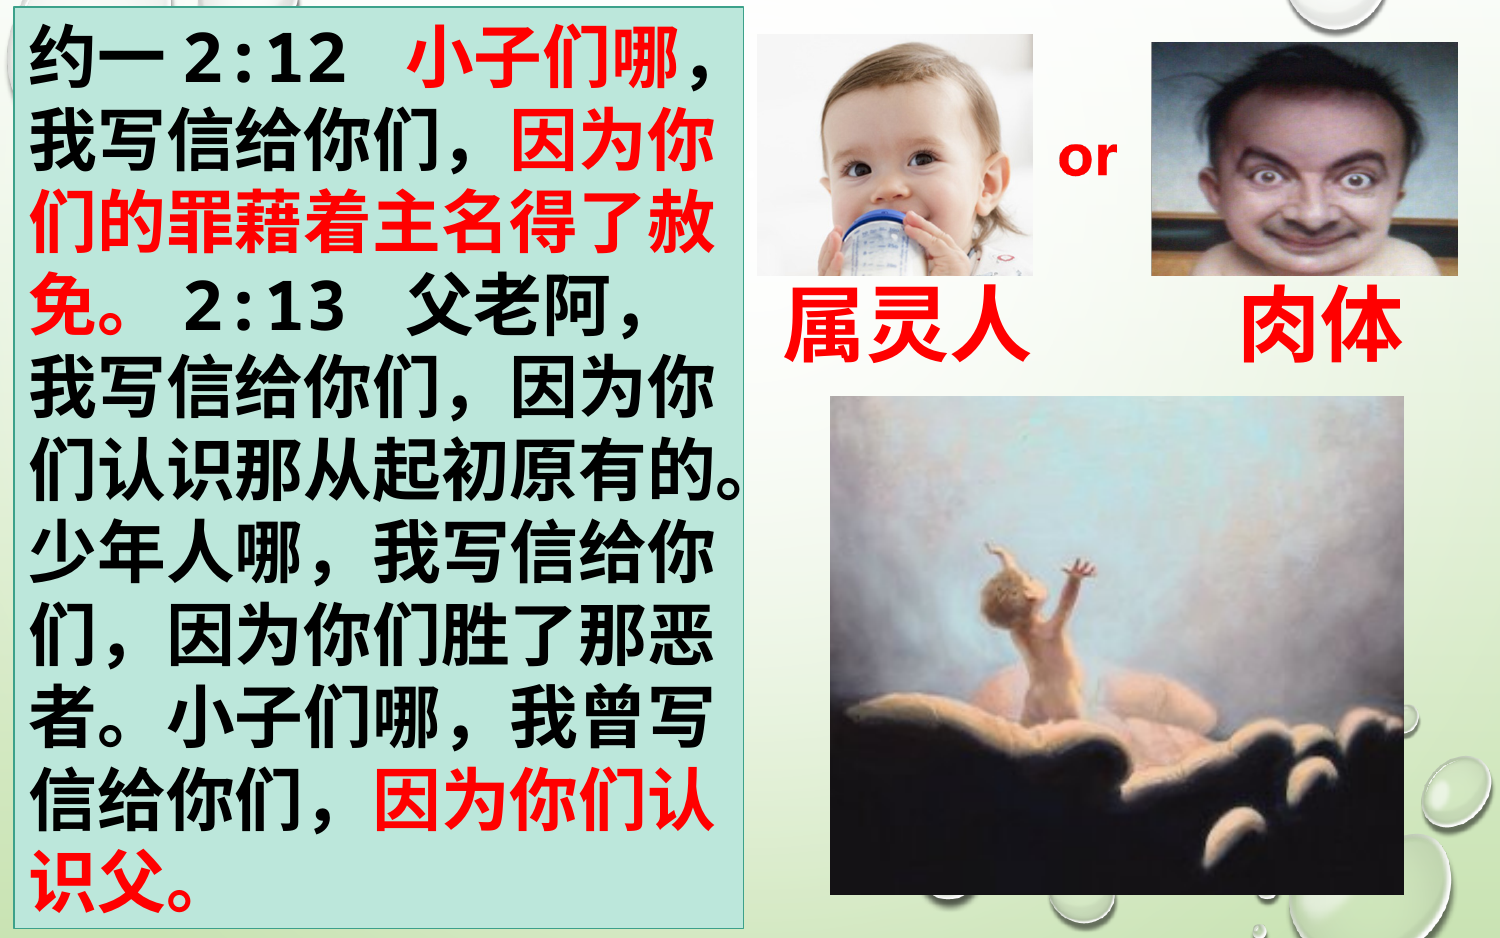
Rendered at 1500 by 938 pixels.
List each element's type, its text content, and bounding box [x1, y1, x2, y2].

text_box 约一2:12 小子们哪，我写信给你们，因为你们的罪藉着主名得了赦免。2:13 父老阿，我写信给你们，因为你们认识那从起初原有的。少年人哪，我写信给你们，因为你们胜了那恶者。小子们哪，我曾写信给你们，因为你们认识父。 [13, 6, 744, 929]
picture [0, 0, 1500, 938]
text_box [756, 34, 1479, 382]
